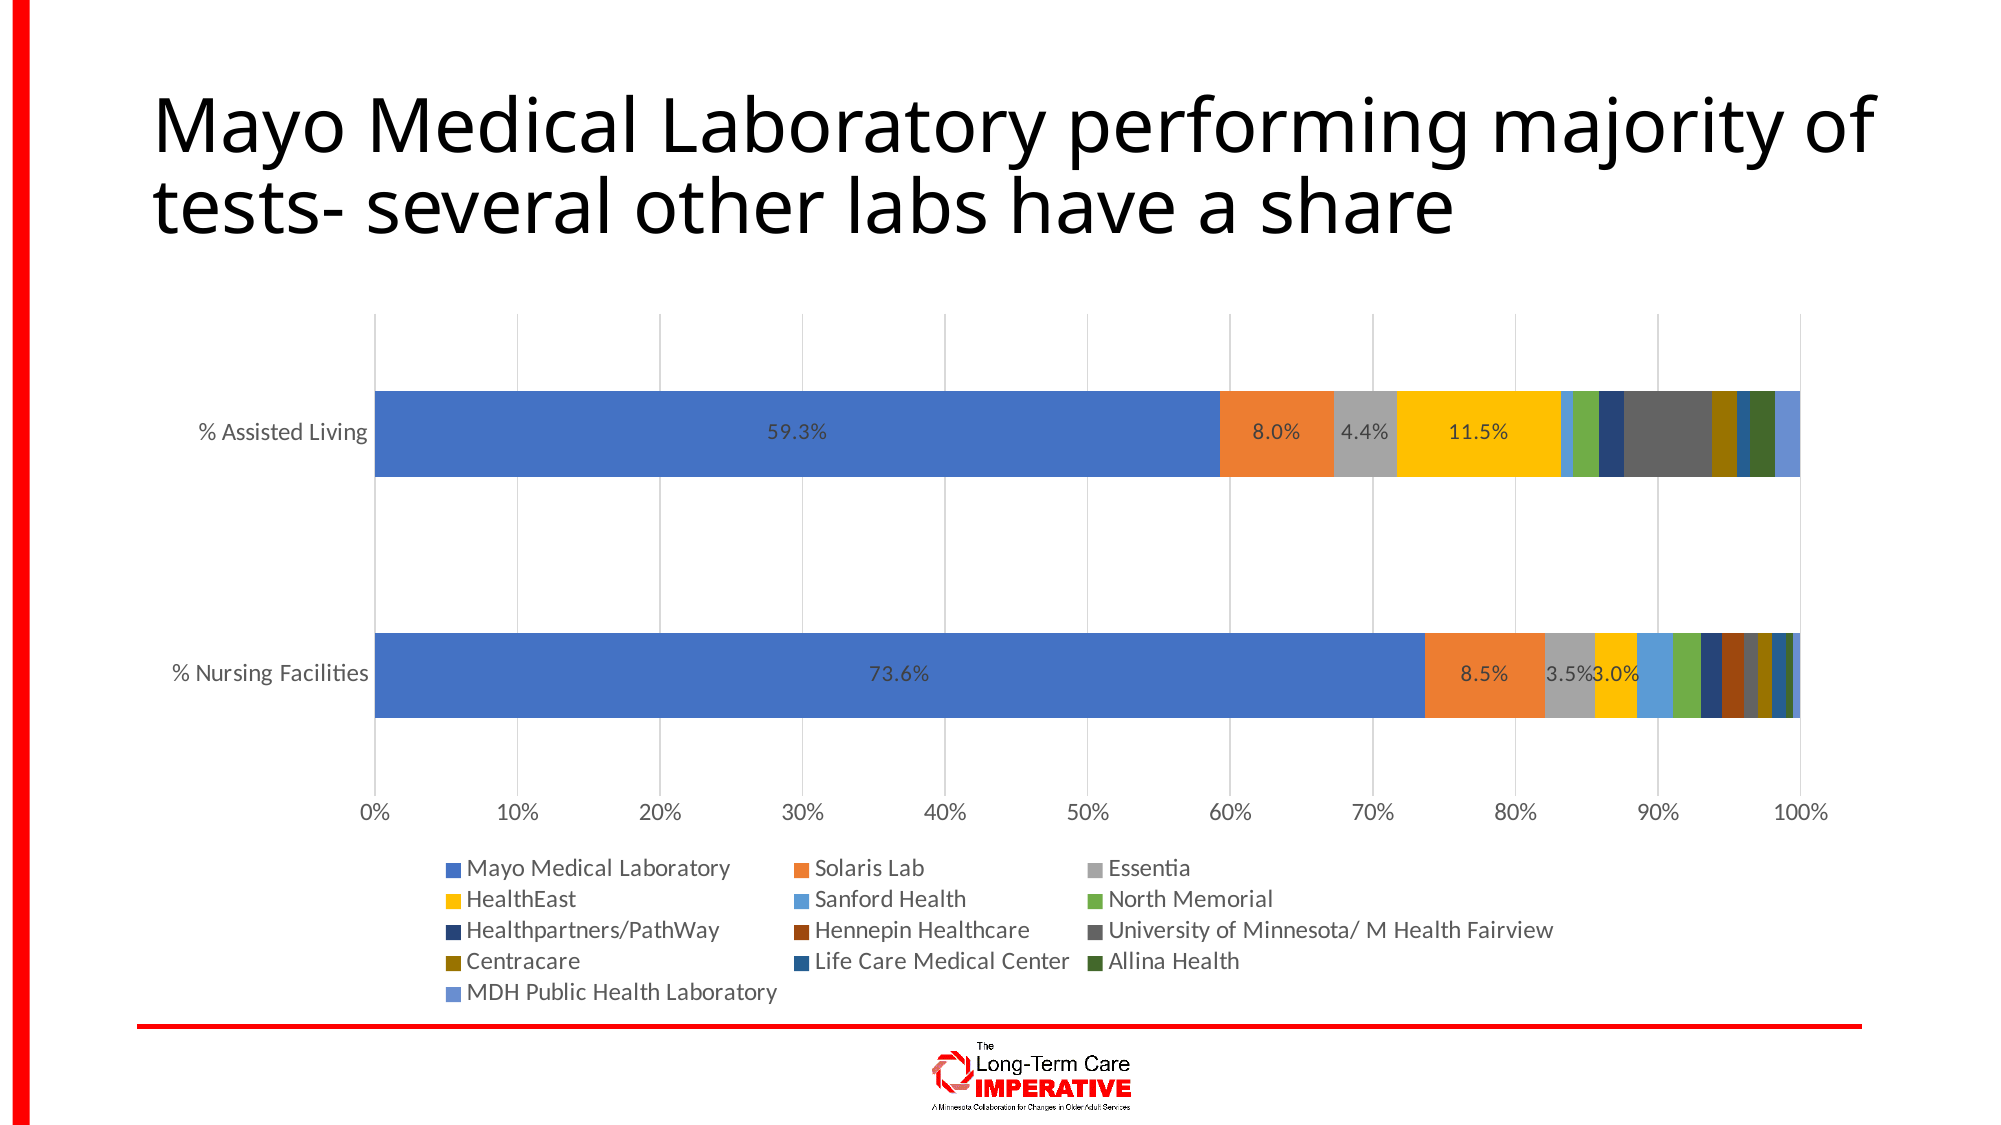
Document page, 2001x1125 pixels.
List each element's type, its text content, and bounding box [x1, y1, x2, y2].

title Mayo Medical Laboratory performing majority of tests- several other labs have a share [137, 59, 1900, 278]
chart [137, 299, 1863, 1014]
picture [932, 1039, 1138, 1115]
